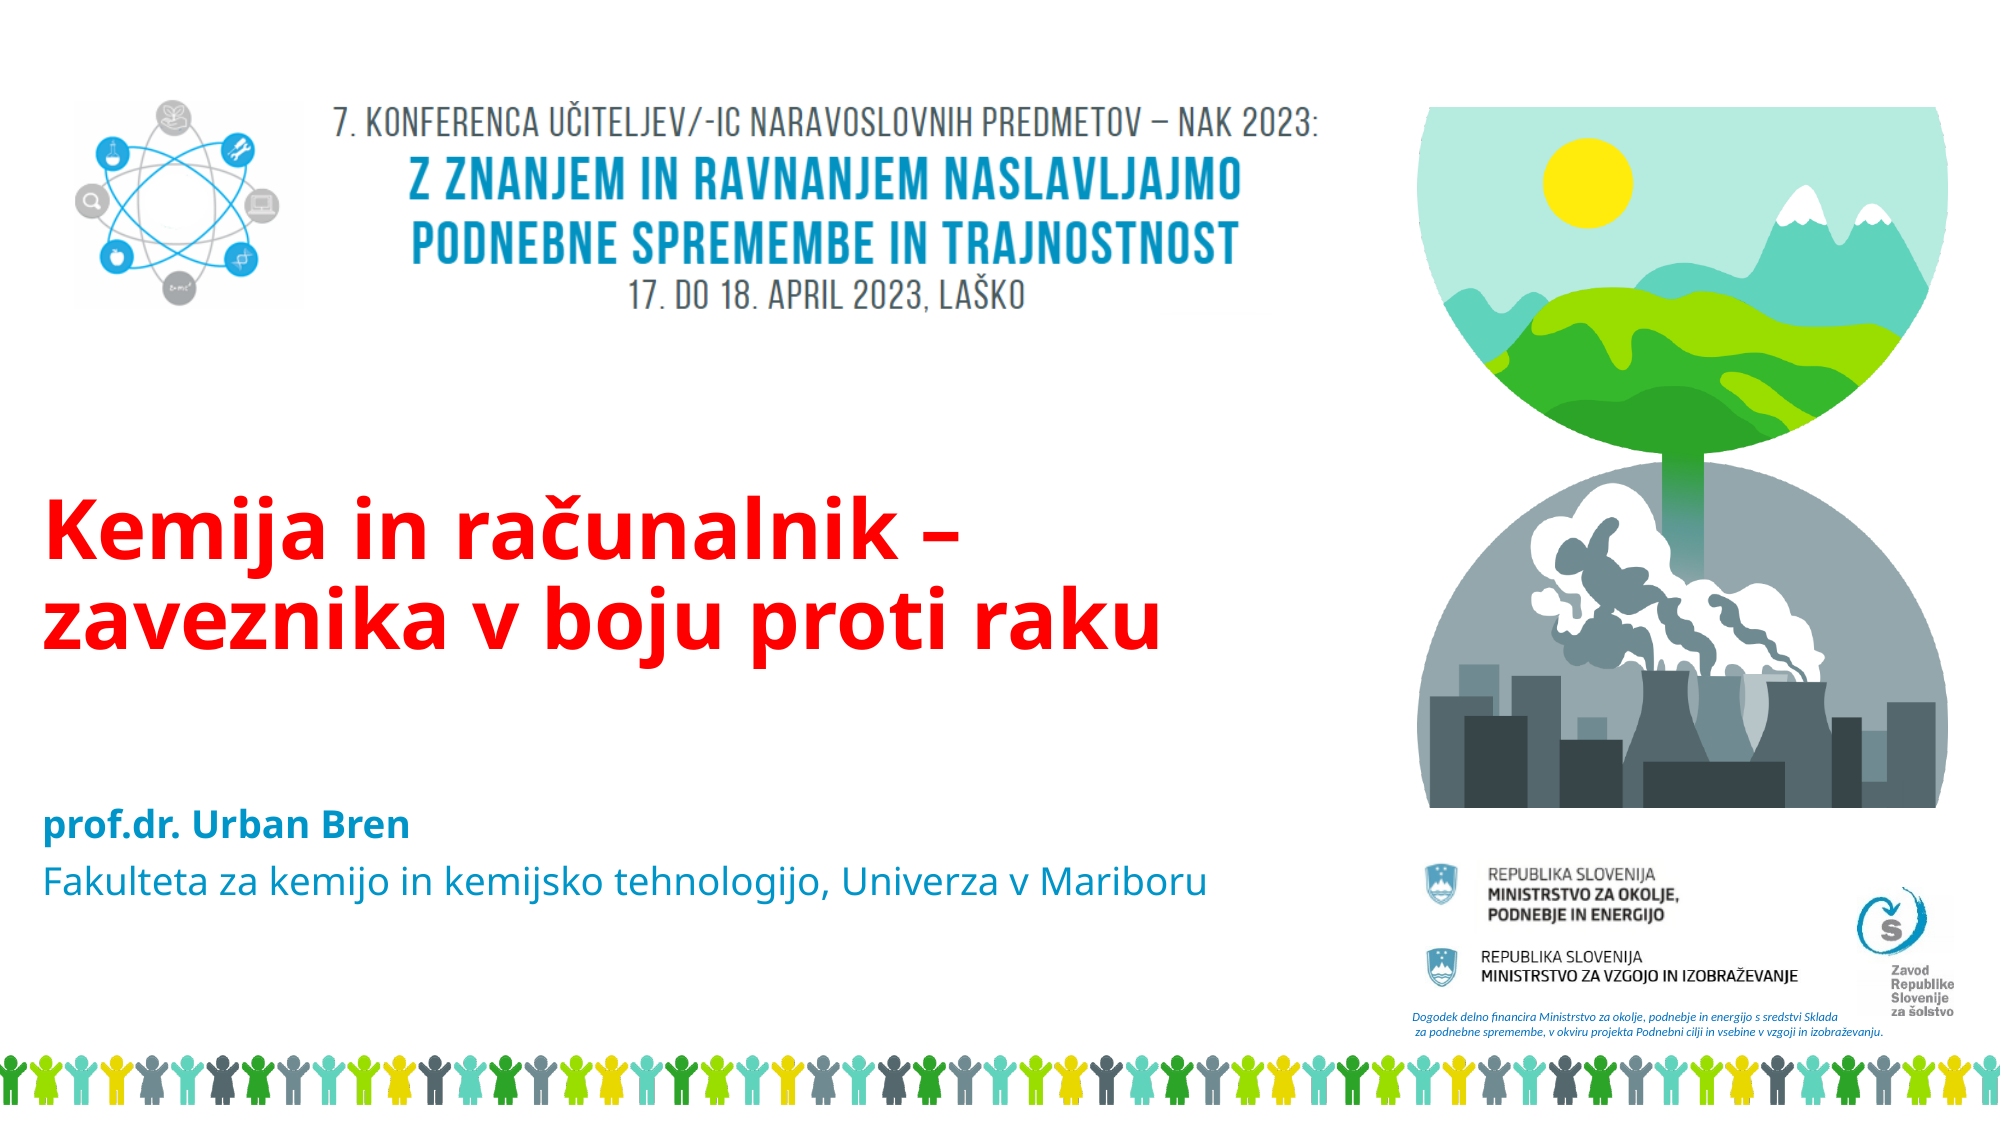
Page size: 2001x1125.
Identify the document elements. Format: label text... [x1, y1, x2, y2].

picture [1425, 946, 1801, 1024]
picture [69, 97, 306, 314]
subtitle prof.dr. Urban Bren Fakulteta za kemijo in kemijsko tehnologijo, Univerza v Mariboru [27, 797, 1354, 915]
picture [0, 1055, 663, 1105]
picture [665, 1055, 1335, 1105]
title Kemija in računalnik – zaveznika v boju proti raku [27, 383, 1354, 775]
picture [1336, 1055, 2000, 1105]
picture [1417, 107, 1948, 808]
picture [1417, 849, 1693, 938]
picture [324, 101, 1325, 315]
picture [1857, 887, 1954, 1016]
